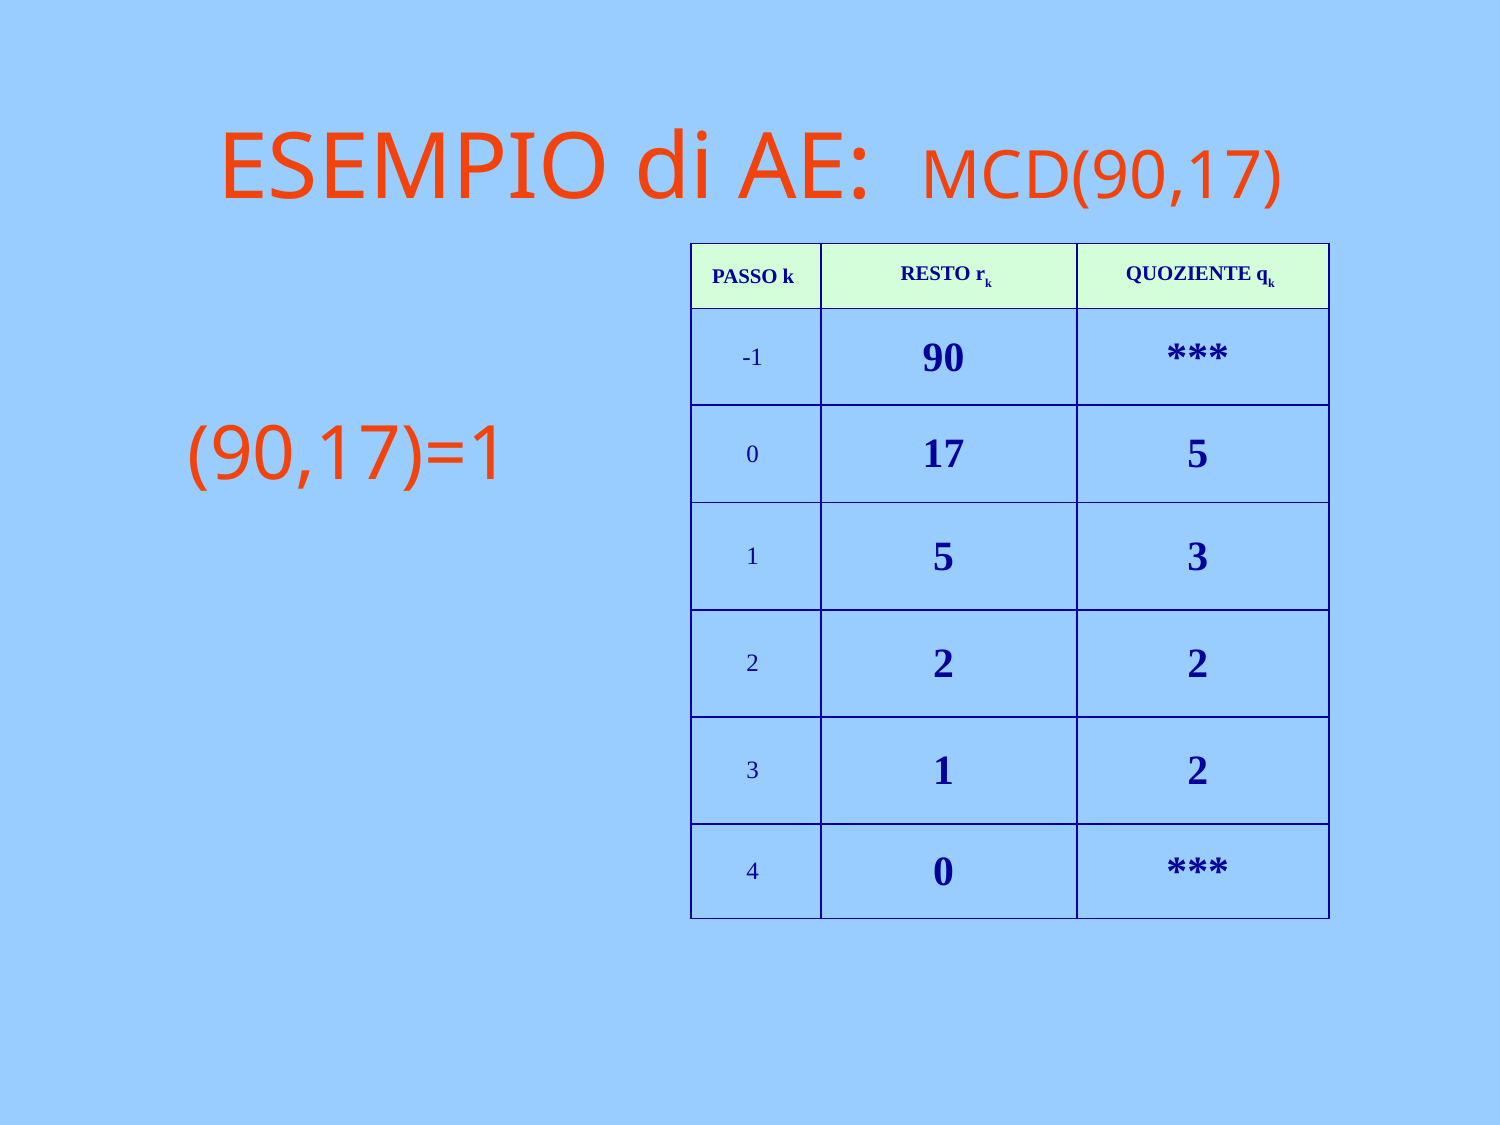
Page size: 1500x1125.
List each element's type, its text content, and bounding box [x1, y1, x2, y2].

table_cell 5 [1078, 406, 1328, 502]
table_cell *** [1078, 309, 1328, 404]
table_cell -1 [692, 309, 820, 404]
table_cell *** [1078, 825, 1328, 918]
table_cell 0 [692, 406, 820, 502]
table_header RESTO rk [822, 244, 1076, 308]
table_cell 1 [692, 503, 820, 609]
table_cell 17 [822, 406, 1076, 502]
table_cell 2 [692, 611, 820, 716]
table_cell 4 [692, 825, 820, 918]
title ESEMPIO di AE: MCD(90,17) [75, 47, 1425, 275]
table_cell 0 [822, 825, 1076, 918]
table_header QUOZIENTE qk [1078, 244, 1328, 308]
table_cell 2 [1078, 718, 1328, 823]
table_cell 3 [692, 718, 820, 823]
table_cell 1 [822, 718, 1076, 823]
table_cell 90 [822, 309, 1076, 404]
list (90,17)=1 [75, 312, 738, 988]
table_header PASSO k [692, 244, 820, 308]
table_cell 2 [822, 611, 1076, 716]
table_cell 5 [822, 503, 1076, 609]
table_cell 2 [1078, 611, 1328, 716]
table_cell 3 [1078, 503, 1328, 609]
